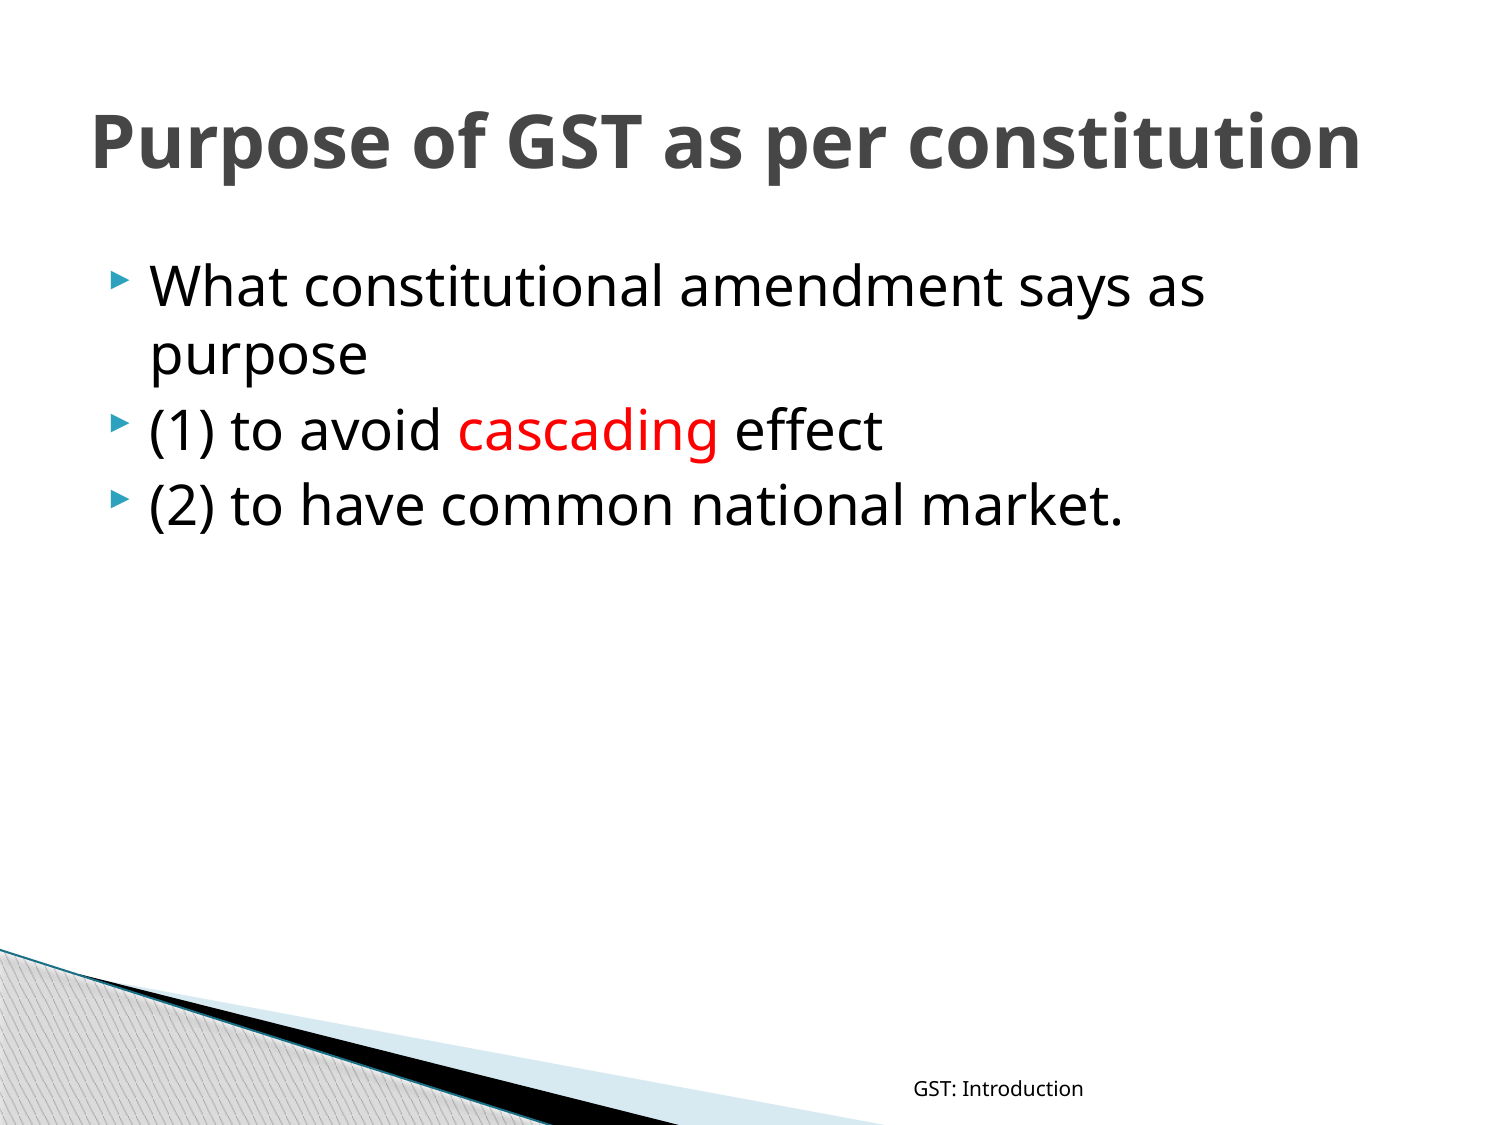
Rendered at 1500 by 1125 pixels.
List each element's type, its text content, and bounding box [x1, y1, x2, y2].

title Purpose of GST as per constitution [75, 45, 1425, 233]
footer GST: Introduction [718, 1051, 1105, 1112]
list What constitutional amendment says as purpose (1) to avoid cascading effect (2) to have common national market. [75, 243, 1425, 986]
